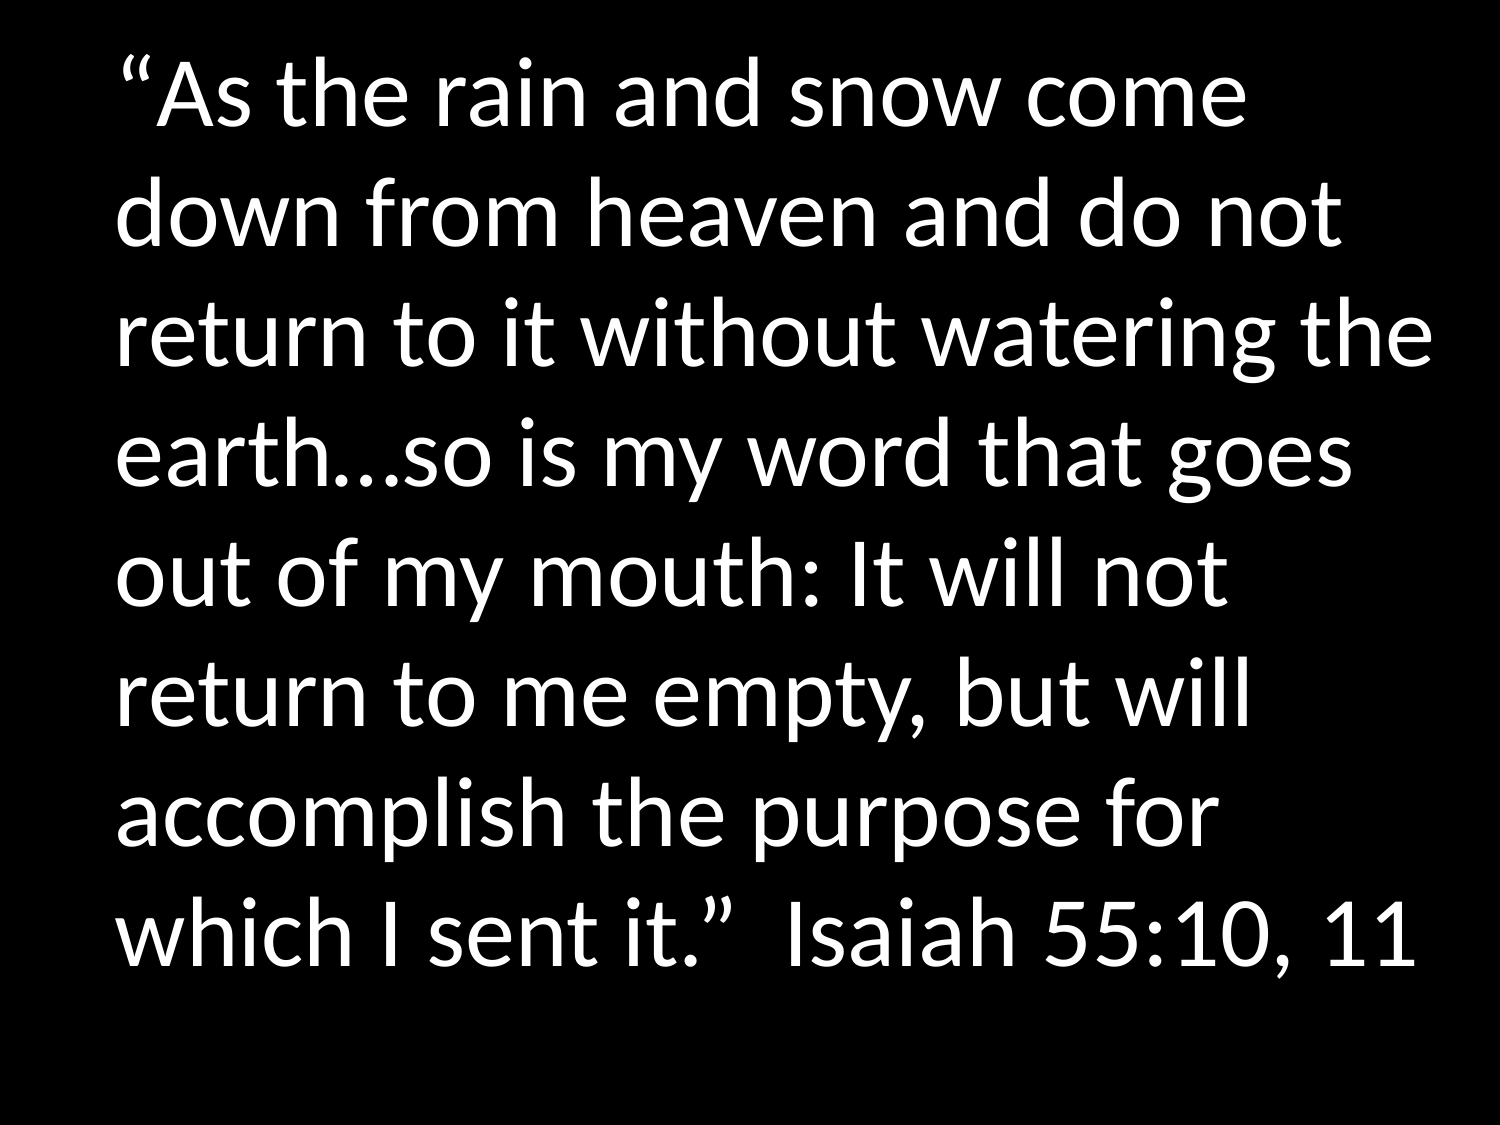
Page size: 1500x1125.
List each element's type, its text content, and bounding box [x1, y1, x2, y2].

text_box “As the rain and snow come down from heaven and do not return to it without watering the earth…so is my word that goes out of my mouth: It will not return to me empty, but will accomplish the purpose for which I sent it.” Isaiah 55:10, 11 [99, 19, 1475, 994]
